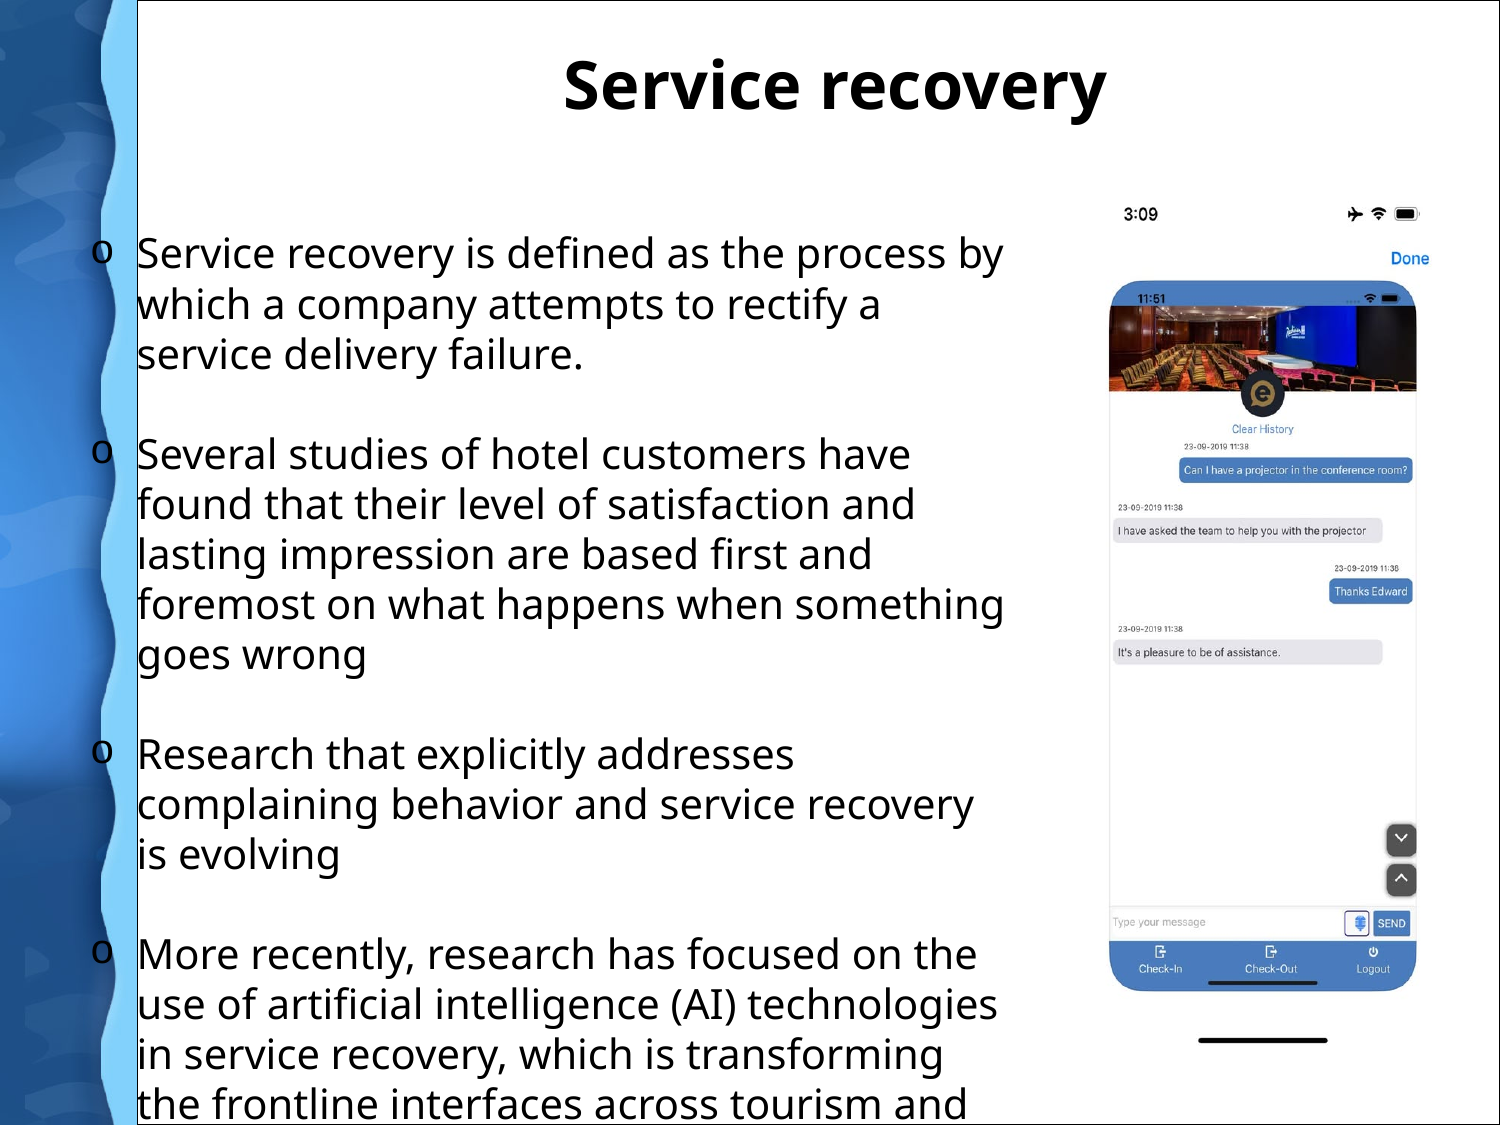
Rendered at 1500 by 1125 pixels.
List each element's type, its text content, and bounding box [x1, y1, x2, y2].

text_box Service recovery is defined as the process by which a company attempts to rectify a service delivery failure. Several studies of hotel customers have found that their level of satisfaction and lasting impression are based first and foremost on what happens when something goes wrong Research that explicitly addresses complaining behavior and service recovery is evolving More recently, research has focused on the use of artificial intelligence (AI) technologies in service recovery, which is transforming the frontline interfaces across tourism and hospitality [75, 162, 1025, 1125]
picture [0, 0, 137, 1125]
picture [1080, 187, 1444, 1051]
title Service recovery [137, 73, 1500, 173]
